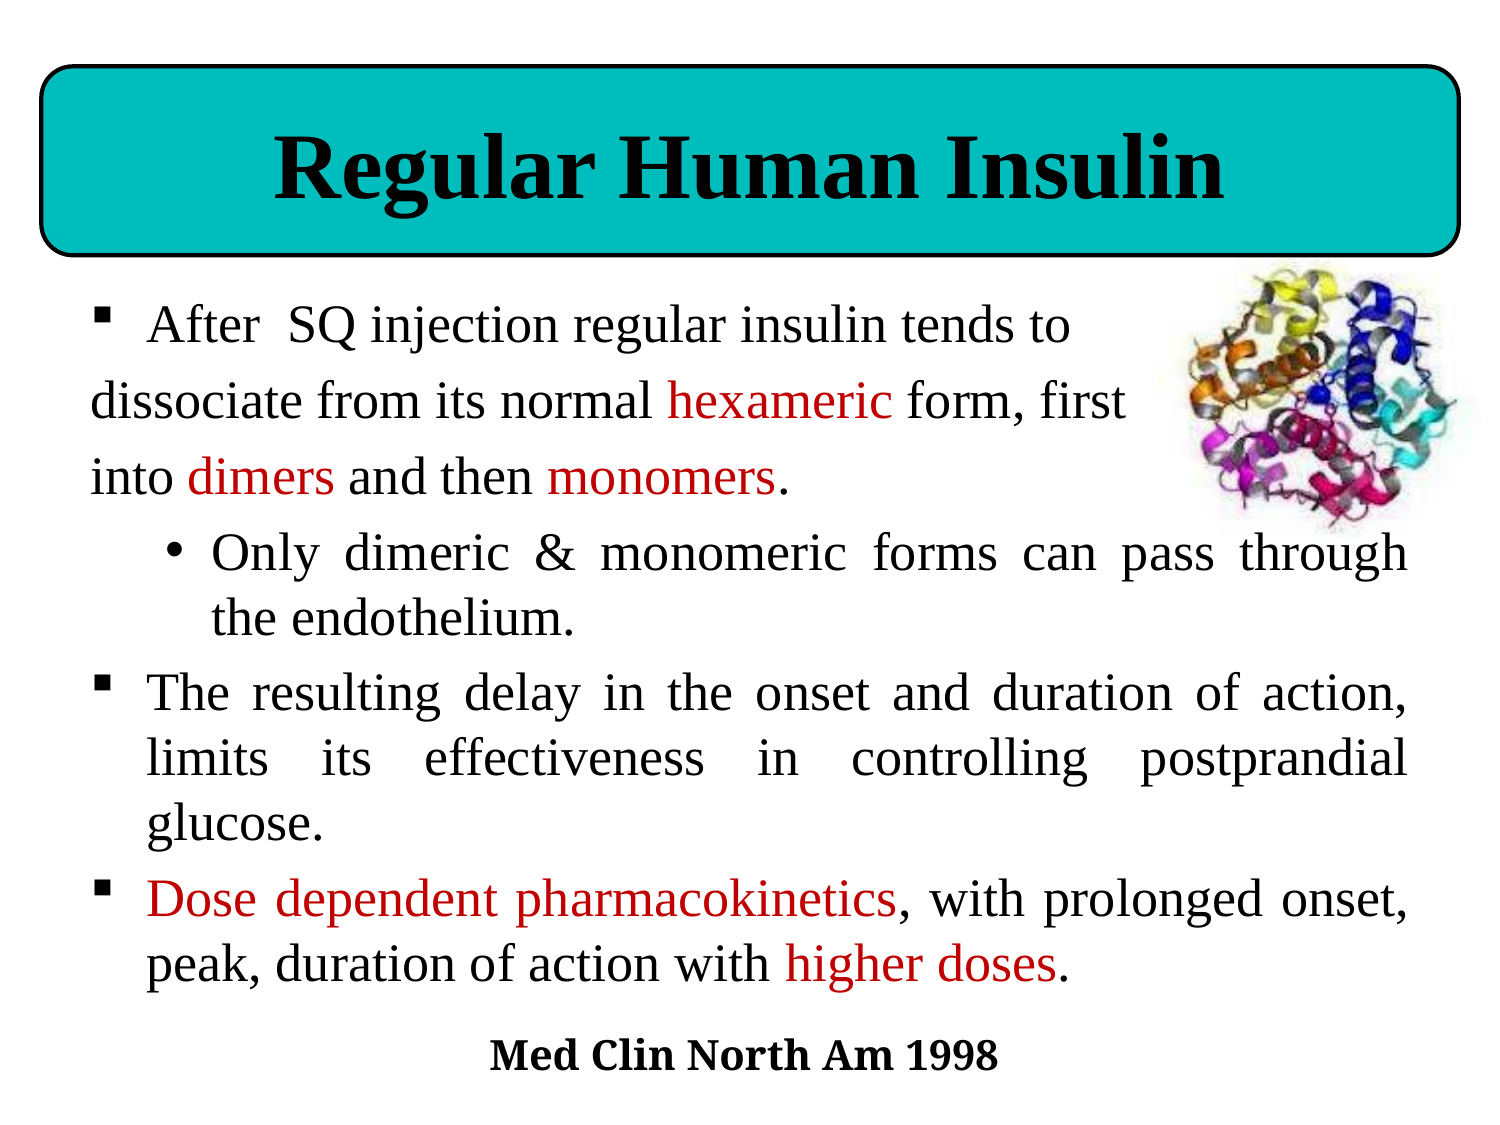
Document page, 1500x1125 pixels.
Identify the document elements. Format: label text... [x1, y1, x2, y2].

picture [1156, 243, 1483, 551]
list After SQ injection regular insulin tends to dissociate from its normal hexameric form, first into dimers and then monomers. Only dimeric & monomeric forms can pass through the endothelium. The resulting delay in the onset and duration of action, limits its effectiveness in controlling postprandial glucose. Dose dependent pharmacokinetics, with prolonged onset, peak, duration of action with higher doses. [75, 281, 1425, 1021]
text_box Med Clin North Am 1998 [0, 1021, 1494, 1086]
text_box Regular Human Insulin [41, 66, 1459, 256]
